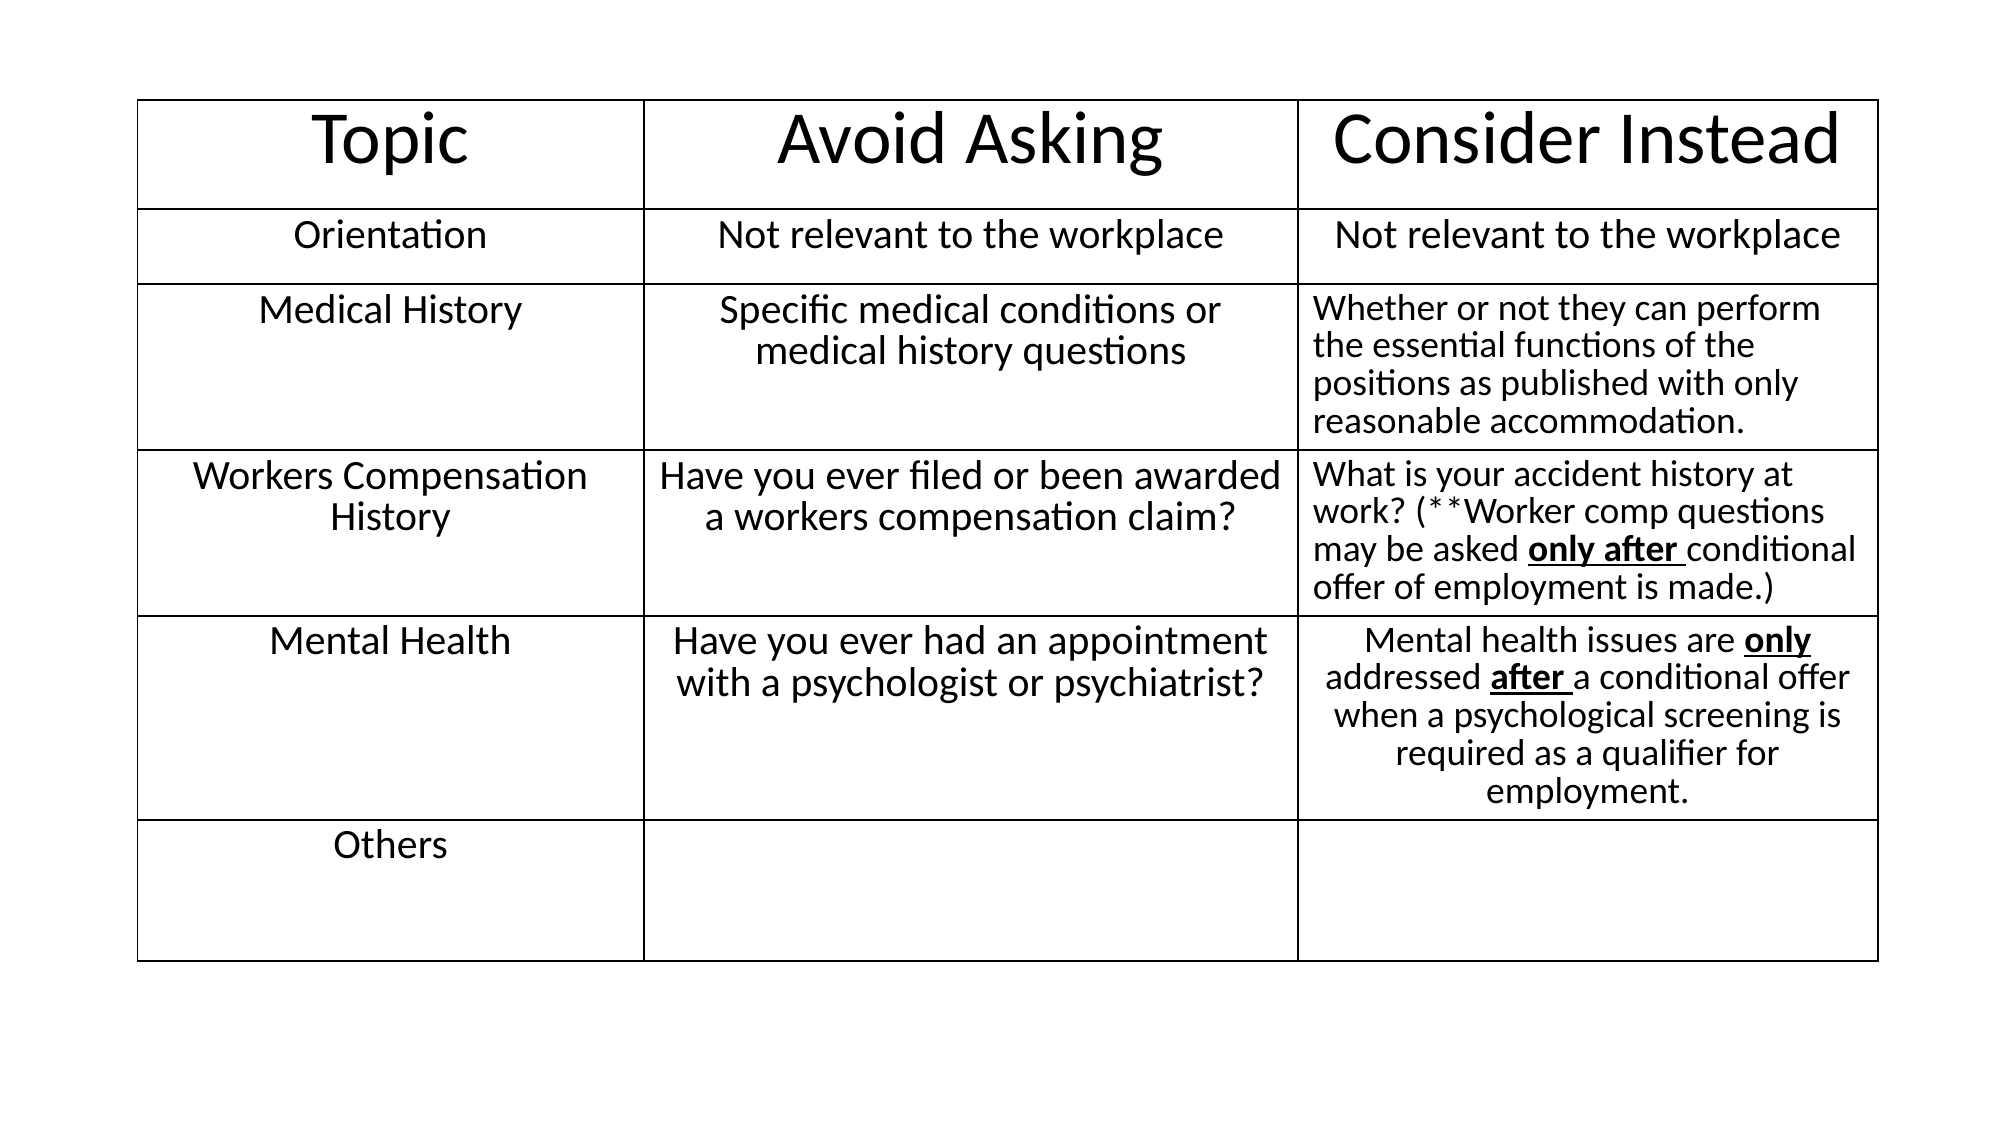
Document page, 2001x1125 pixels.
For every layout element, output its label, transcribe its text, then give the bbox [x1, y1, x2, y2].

table_header Consider Instead [1299, 101, 1877, 208]
table_cell What is your accident history at work? (**Worker comp questions may be asked only after conditional offer of employment is made.) [1299, 451, 1877, 615]
table_cell Mental Health [138, 617, 643, 819]
table_cell [645, 821, 1297, 960]
table_header Topic [138, 101, 643, 208]
table_cell Not relevant to the workplace [1299, 210, 1877, 283]
table_cell Workers Compensation History [138, 451, 643, 615]
table_cell Whether or not they can perform the essential functions of the positions as published with only reasonable accommodation. [1299, 285, 1877, 449]
table_cell Others [138, 821, 643, 960]
table_cell Medical History [138, 285, 643, 449]
table_header Avoid Asking [645, 101, 1297, 208]
table_cell Not relevant to the workplace [645, 210, 1297, 283]
table_cell Have you ever had an appointment with a psychologist or psychiatrist? [645, 617, 1297, 819]
table_cell Mental health issues are only addressed after a conditional offer when a psychological screening is required as a qualifier for employment. [1299, 617, 1877, 819]
table_cell Specific medical conditions or medical history questions [645, 285, 1297, 449]
table_cell [1299, 821, 1877, 960]
table_cell Have you ever filed or been awarded a workers compensation claim? [645, 451, 1297, 615]
table_cell Orientation [138, 210, 643, 283]
